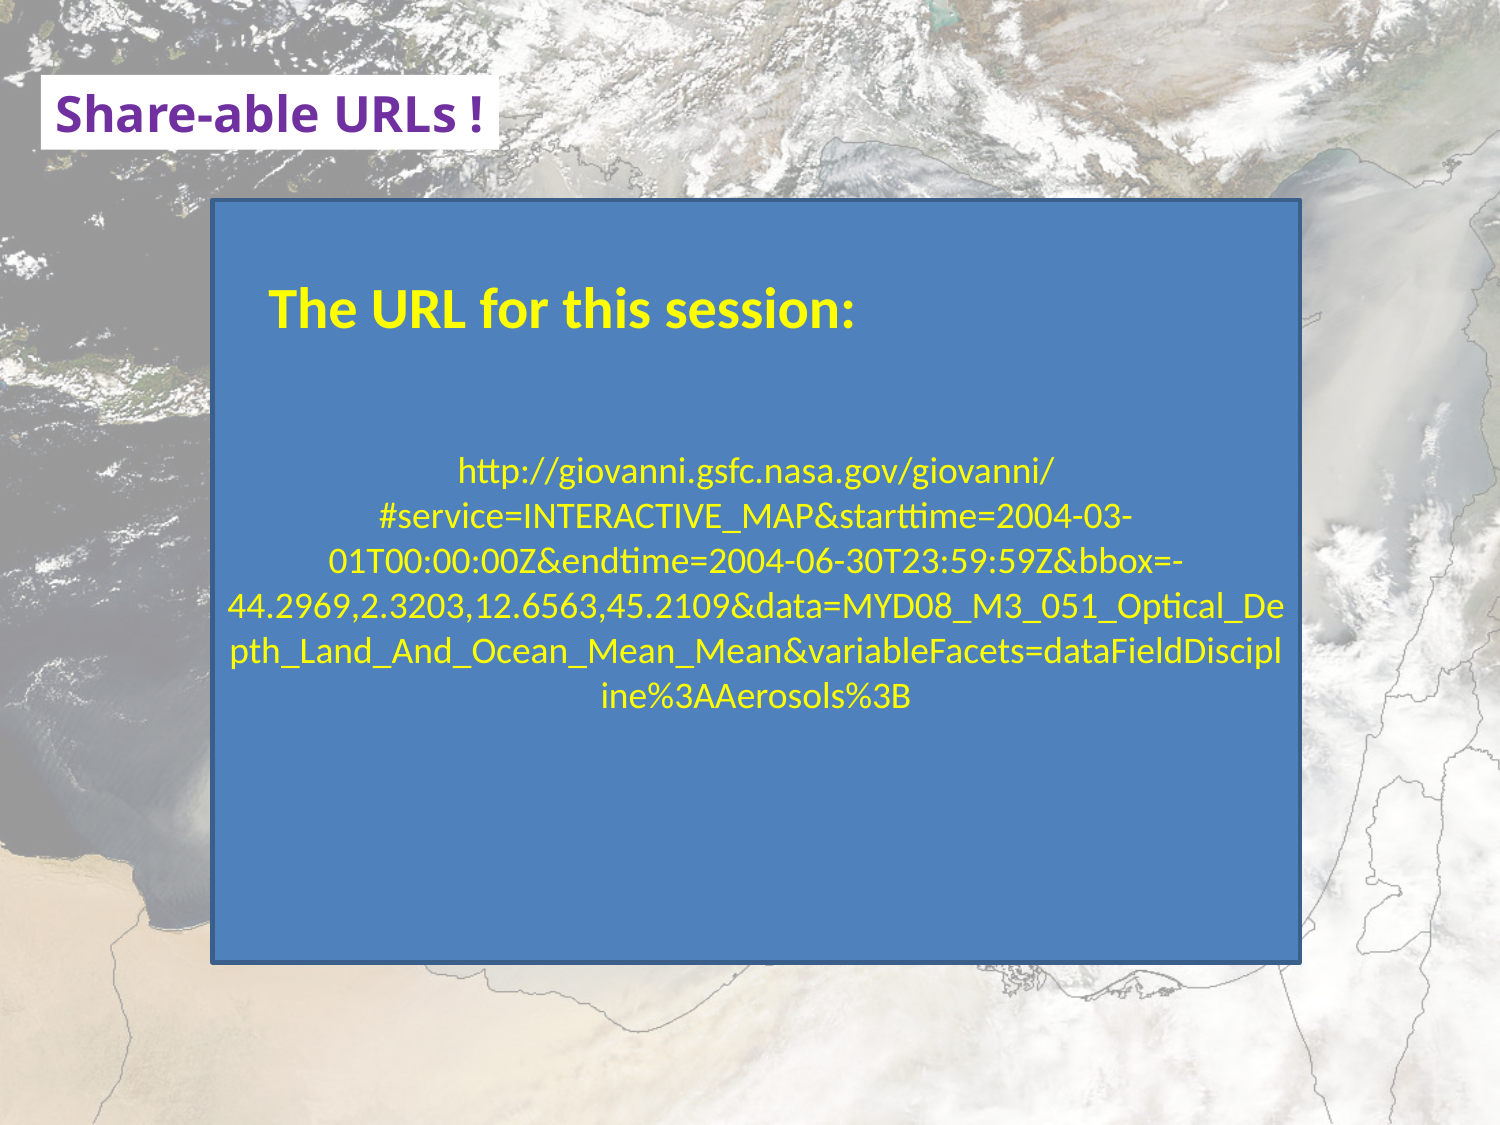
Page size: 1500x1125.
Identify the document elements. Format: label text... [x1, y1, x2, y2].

text_box Share-able URLs ! [40, 74, 499, 150]
text_box The URL for this session: [253, 262, 885, 348]
text_box http://giovanni.gsfc.nasa.gov/giovanni/#service=INTERACTIVE_MAP&starttime=2004-03-01T00:00:00Z&endtime=2004-06-30T23:59:59Z&bbox=-44.2969,2.3203,12.6563,45.2109&data=MYD08_M3_051_Optical_Depth_Land_And_Ocean_Mean_Mean&variableFacets=dataFieldDiscipline%3AAerosols%3B [210, 198, 1302, 965]
